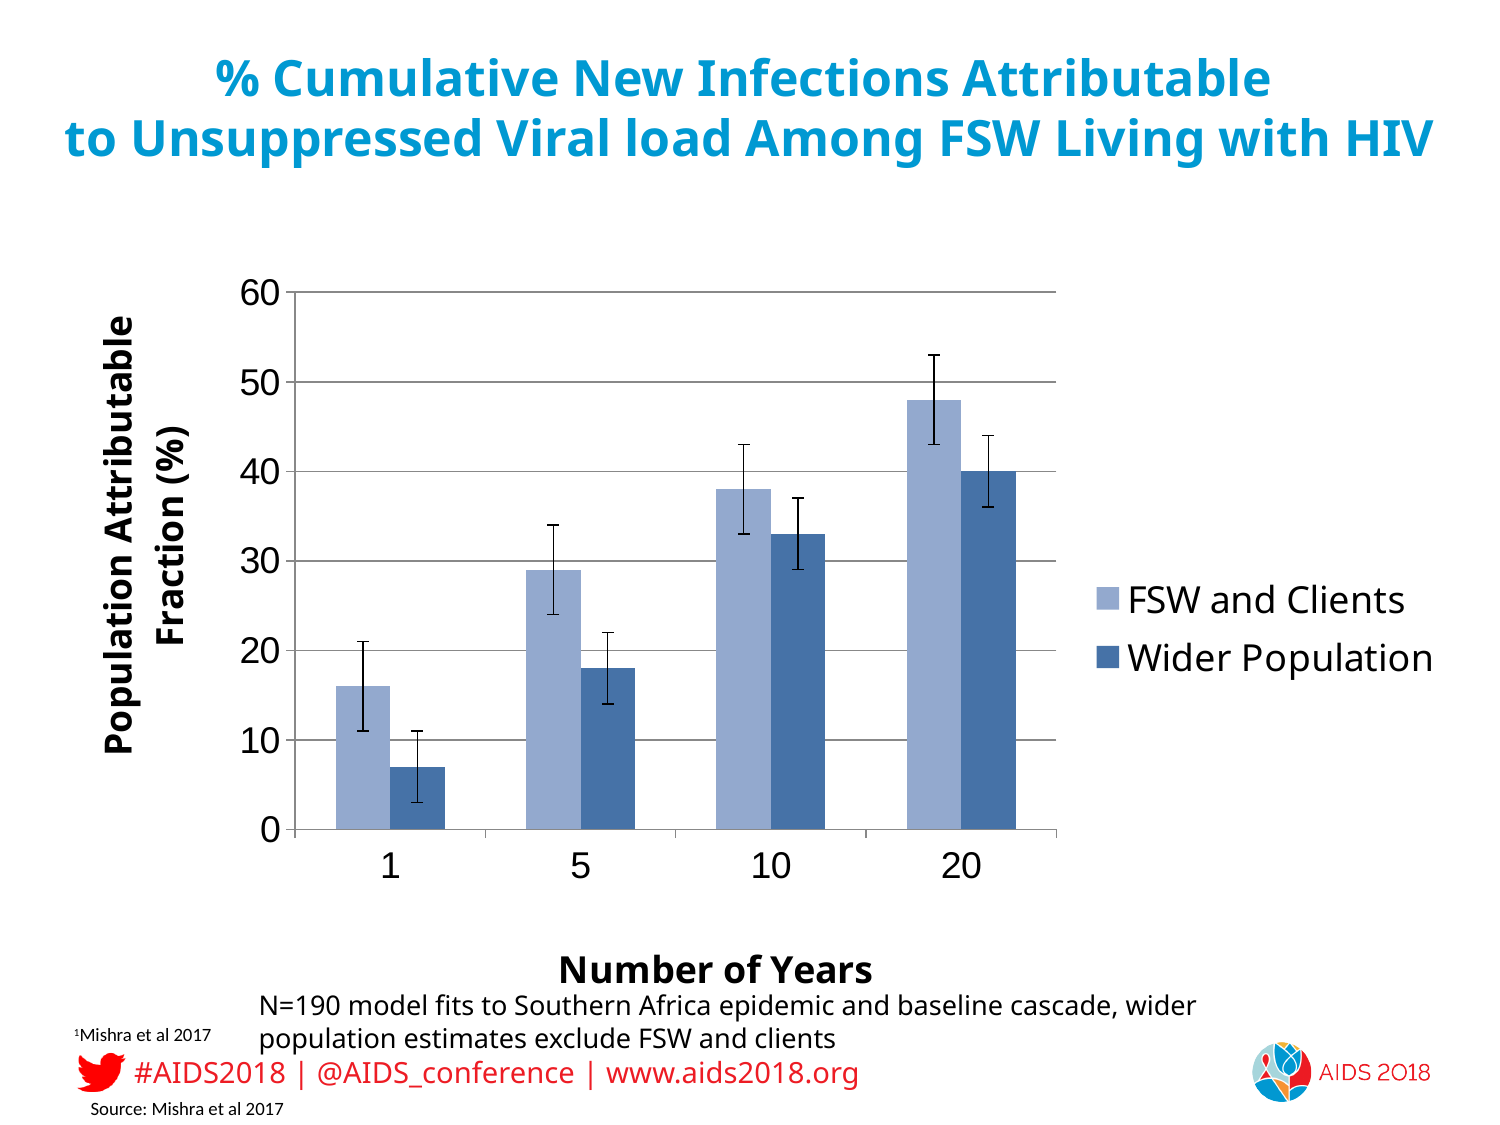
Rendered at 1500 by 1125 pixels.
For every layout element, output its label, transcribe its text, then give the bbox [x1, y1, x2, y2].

picture [1252, 1042, 1430, 1102]
text_box N=190 model fits to Southern Africa epidemic and baseline cascade, wider population estimates exclude FSW and clients [243, 1015, 1257, 1061]
text_box Source: Mishra et al 2017 [75, 1088, 330, 1125]
picture [73, 1053, 129, 1100]
chart [58, 256, 1461, 1006]
title % Cumulative New Infections Attributable to Unsuppressed Viral load Among FSW Living with HIV [39, 12, 1461, 200]
text_box 1Mishra et al 2017 [59, 1015, 313, 1053]
